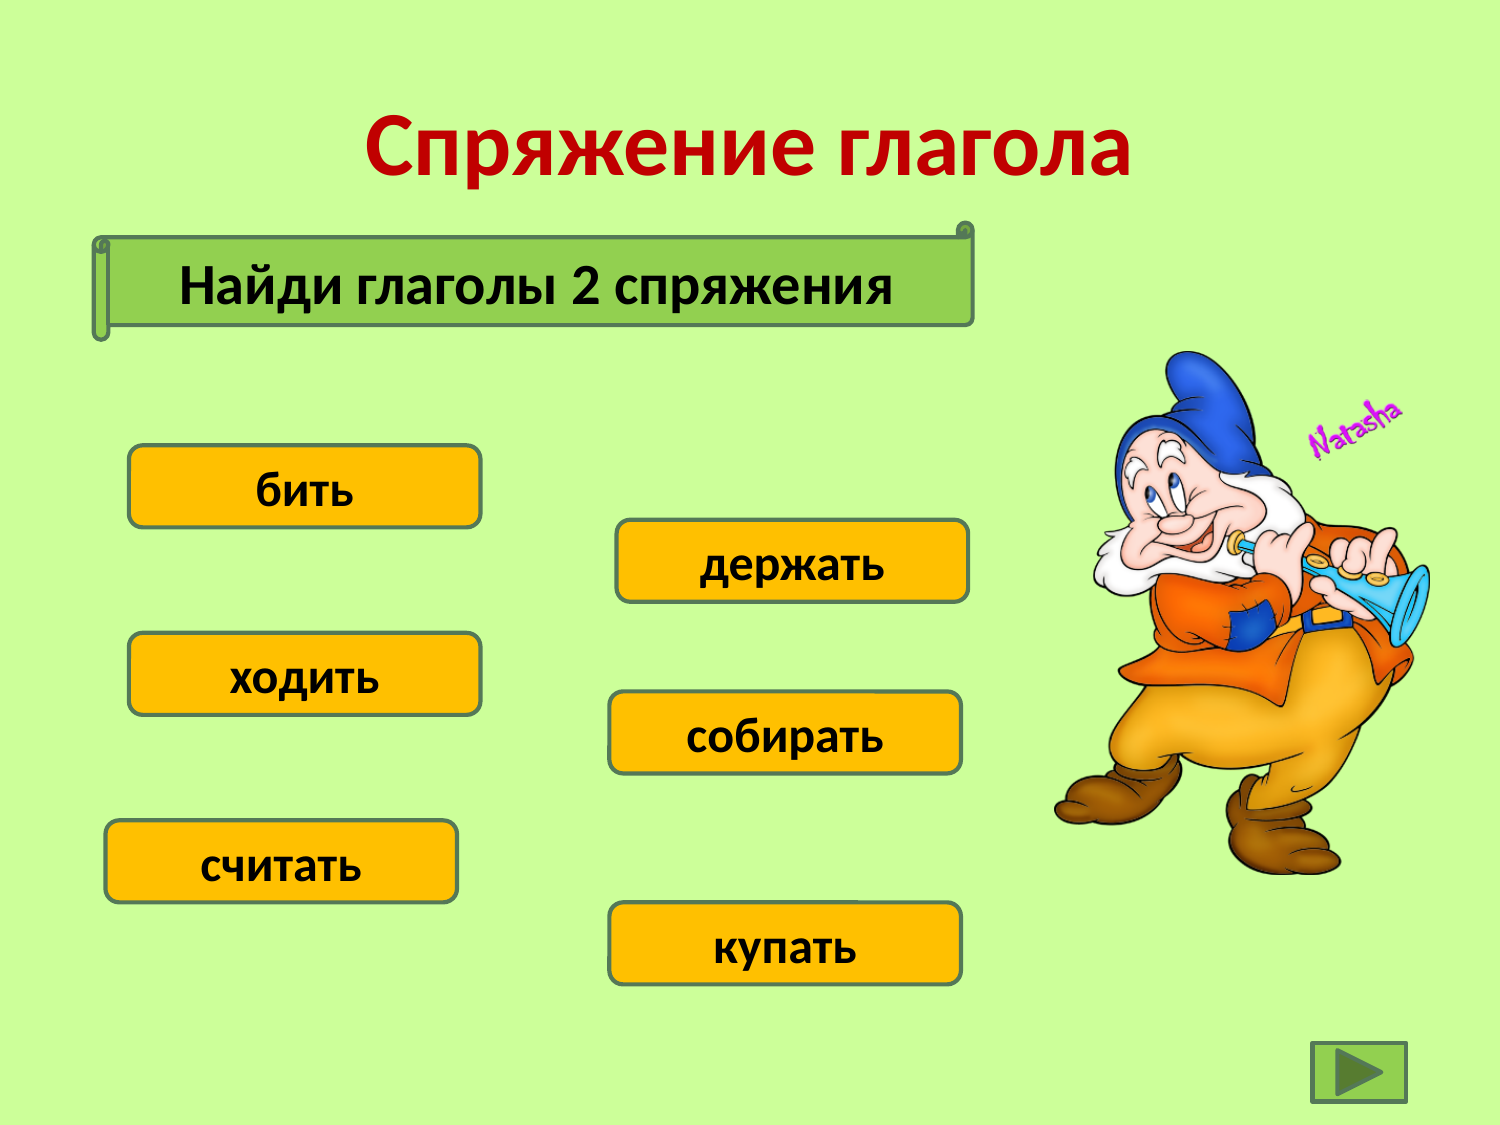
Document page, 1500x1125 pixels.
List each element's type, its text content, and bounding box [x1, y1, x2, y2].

text_box [1310, 1041, 1408, 1104]
text_box ходить [126, 630, 483, 717]
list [1054, 351, 1430, 876]
text_box купать [607, 900, 964, 987]
title Спряжение глагола [75, 45, 1425, 233]
text_box бить [126, 443, 483, 530]
text_box считать [103, 818, 460, 905]
text_box держать [614, 517, 971, 604]
text_box собирать [607, 689, 964, 776]
text_box Найди глаголы 2 спряжения [91, 220, 975, 342]
